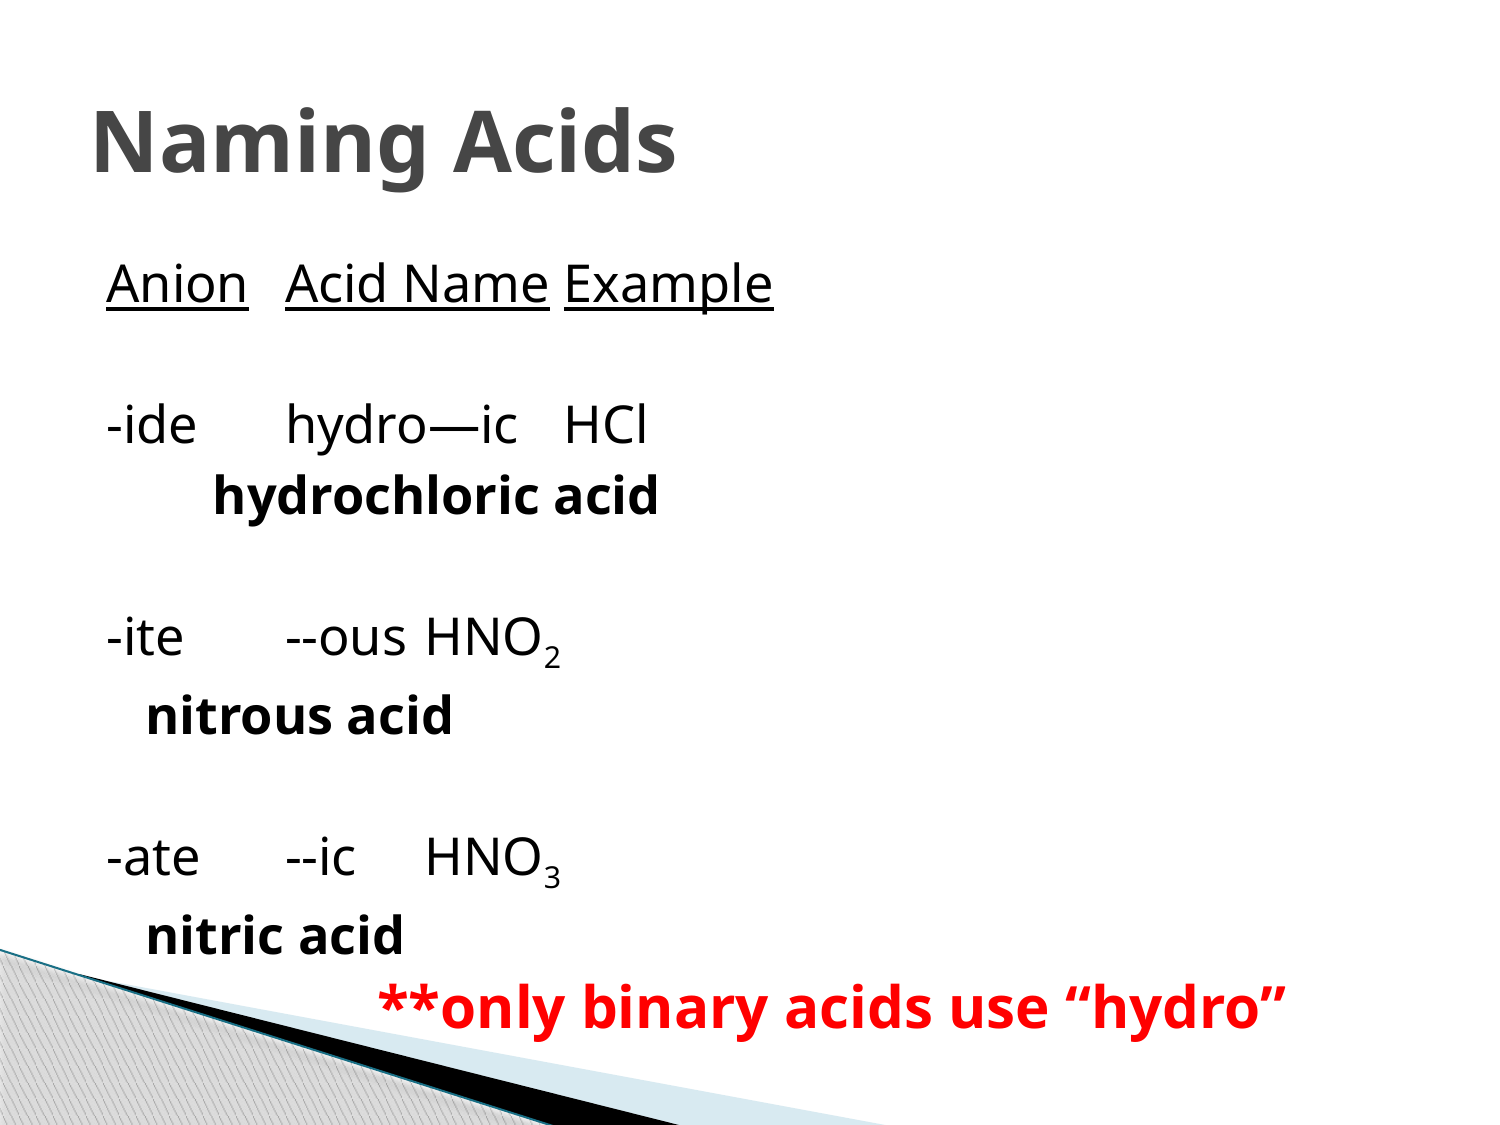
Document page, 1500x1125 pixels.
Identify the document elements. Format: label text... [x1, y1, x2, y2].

list Anion Acid Name Example -ide hydro—ic HCl hydrochloric acid -ite --ous HNO2 nitrous acid -ate --ic HNO3 nitric acid [75, 243, 1425, 986]
title Naming Acids [75, 45, 1425, 233]
text_box **only binary acids use “hydro” [362, 962, 1388, 1048]
